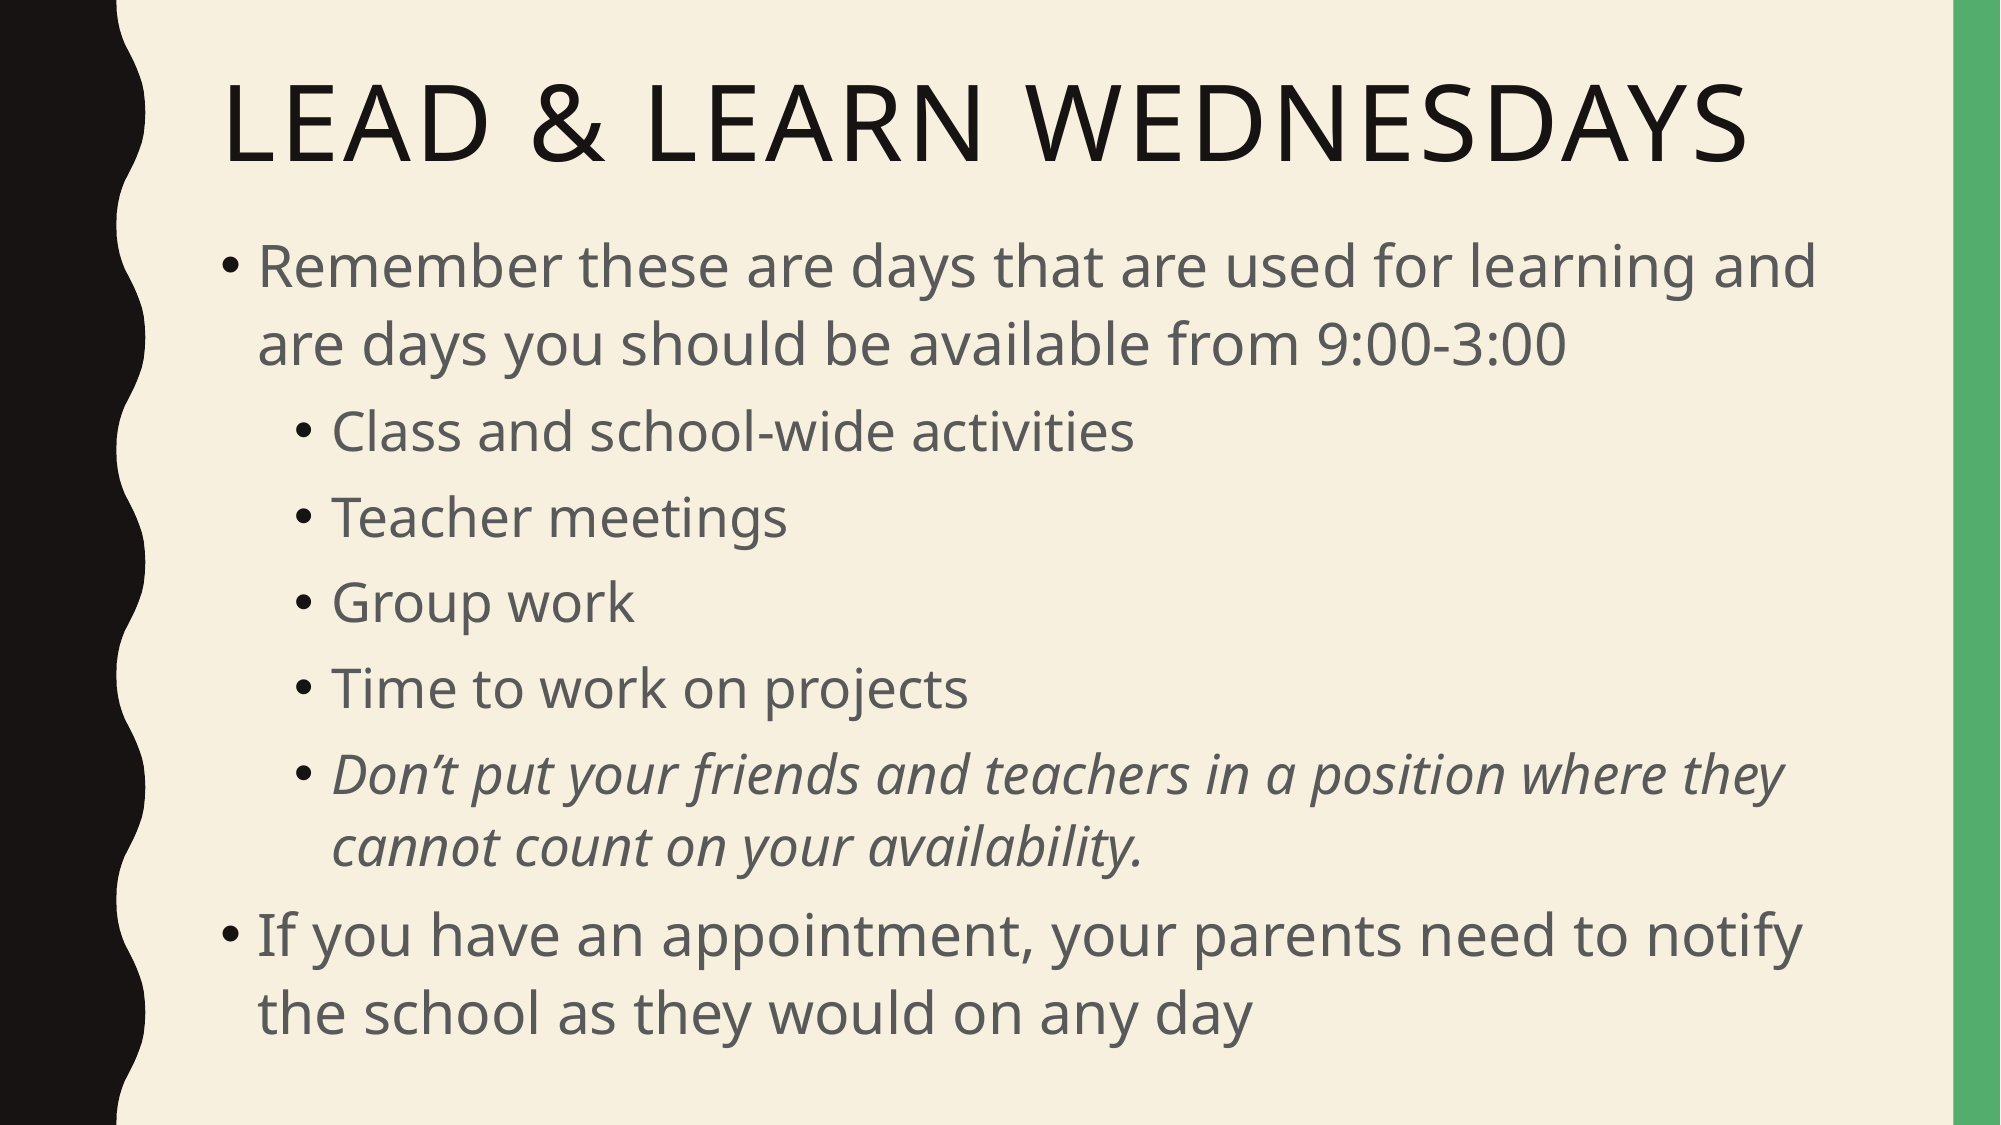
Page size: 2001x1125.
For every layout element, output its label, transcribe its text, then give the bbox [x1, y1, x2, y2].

list Remember these are days that are used for learning and are days you should be available from 9:00-3:00 Class and school-wide activities Teacher meetings Group work Time to work on projects Don’t put your friends and teachers in a position where they cannot count on your availability. If you have an appointment, your parents need to notify the school as they would on any day [205, 308, 1875, 1063]
title LEAD & Learn Wednesdays [205, 62, 1875, 308]
